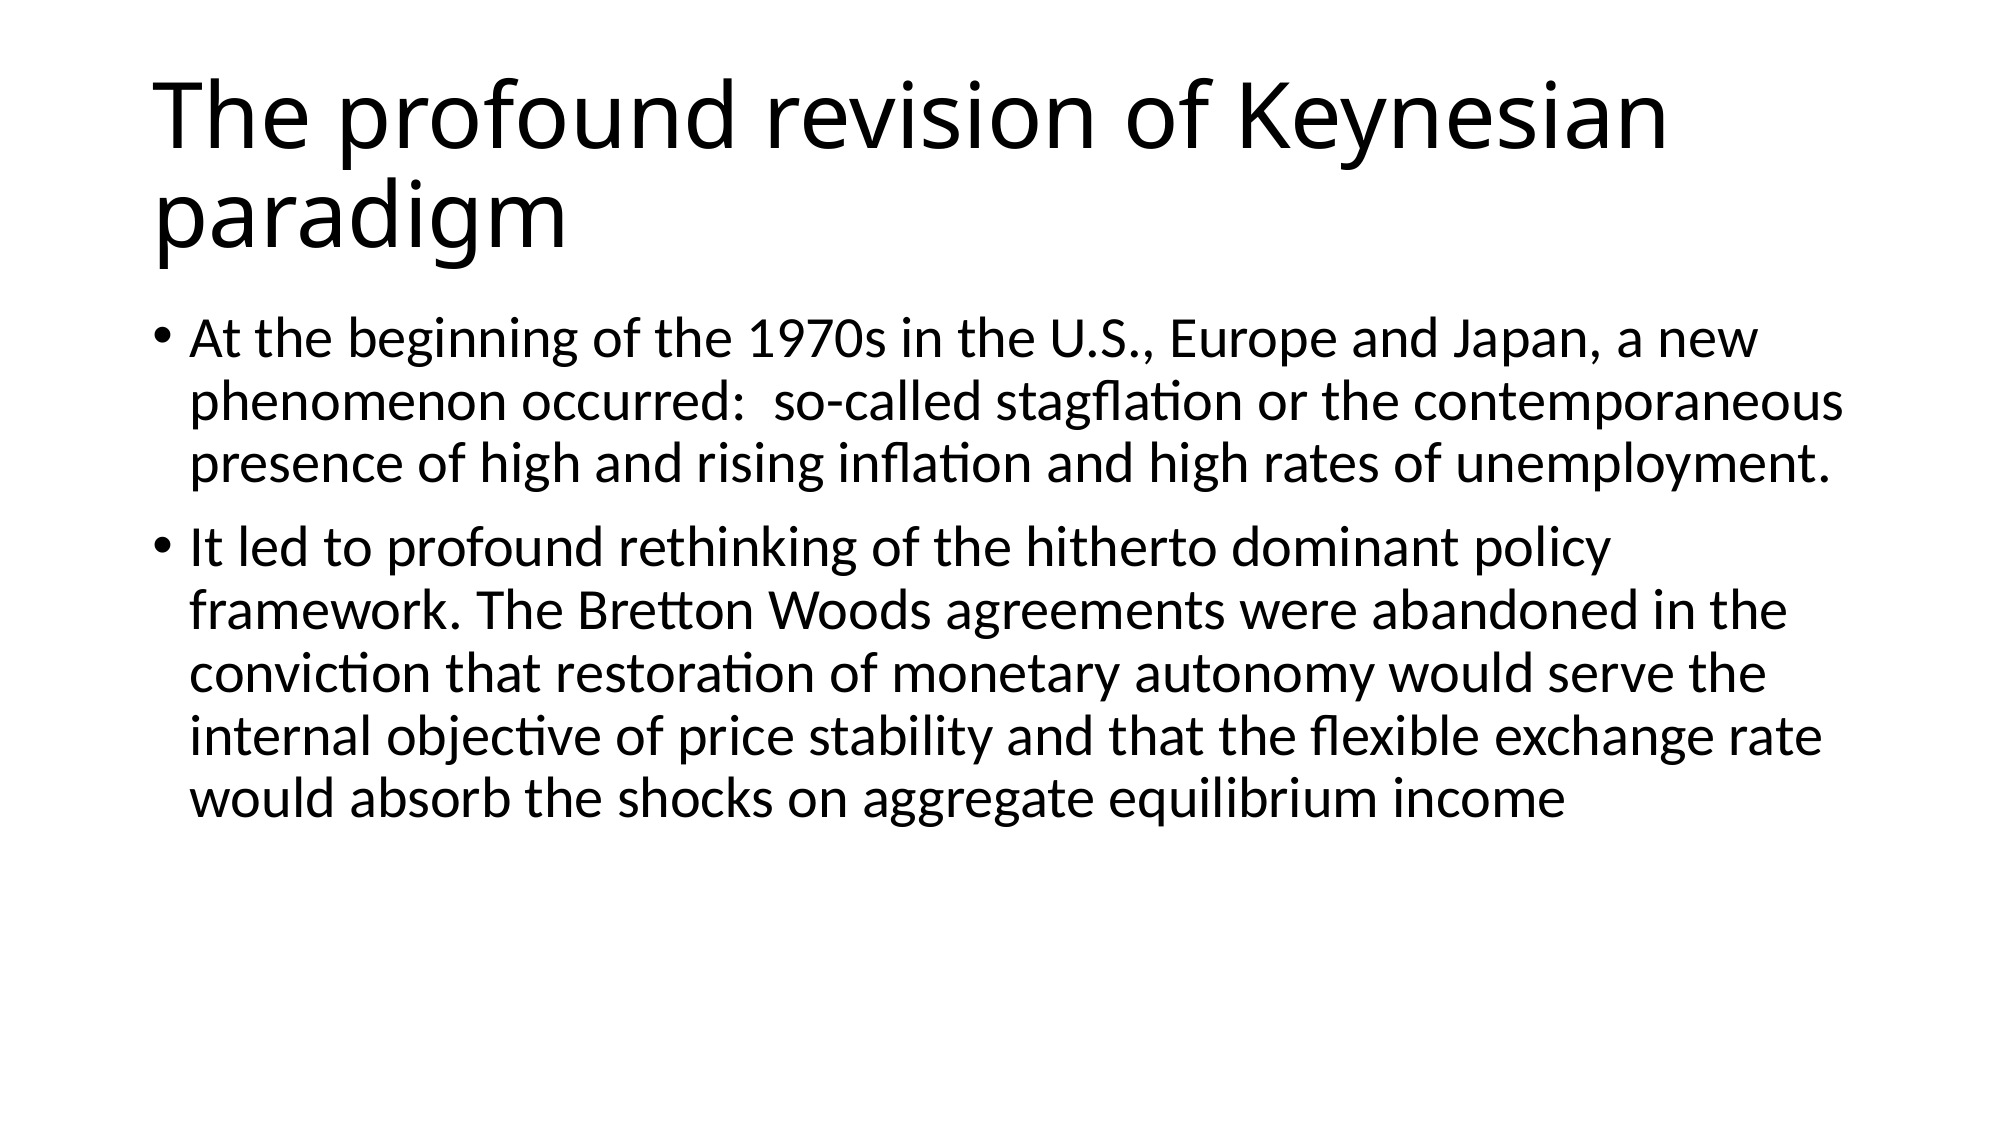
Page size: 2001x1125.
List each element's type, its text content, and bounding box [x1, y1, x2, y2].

list At the beginning of the 1970s in the U.S., Europe and Japan, a new phenomenon occurred: so-called stagflation or the contemporaneous presence of high and rising inflation and high rates of unemployment. It led to profound rethinking of the hitherto dominant policy framework. The Bretton Woods agreements were abandoned in the conviction that restoration of monetary autonomy would serve the internal objective of price stability and that the flexible exchange rate would absorb the shocks on aggregate equilibrium income [137, 299, 1863, 1014]
title The profound revision of Keynesian paradigm [137, 59, 1863, 278]
